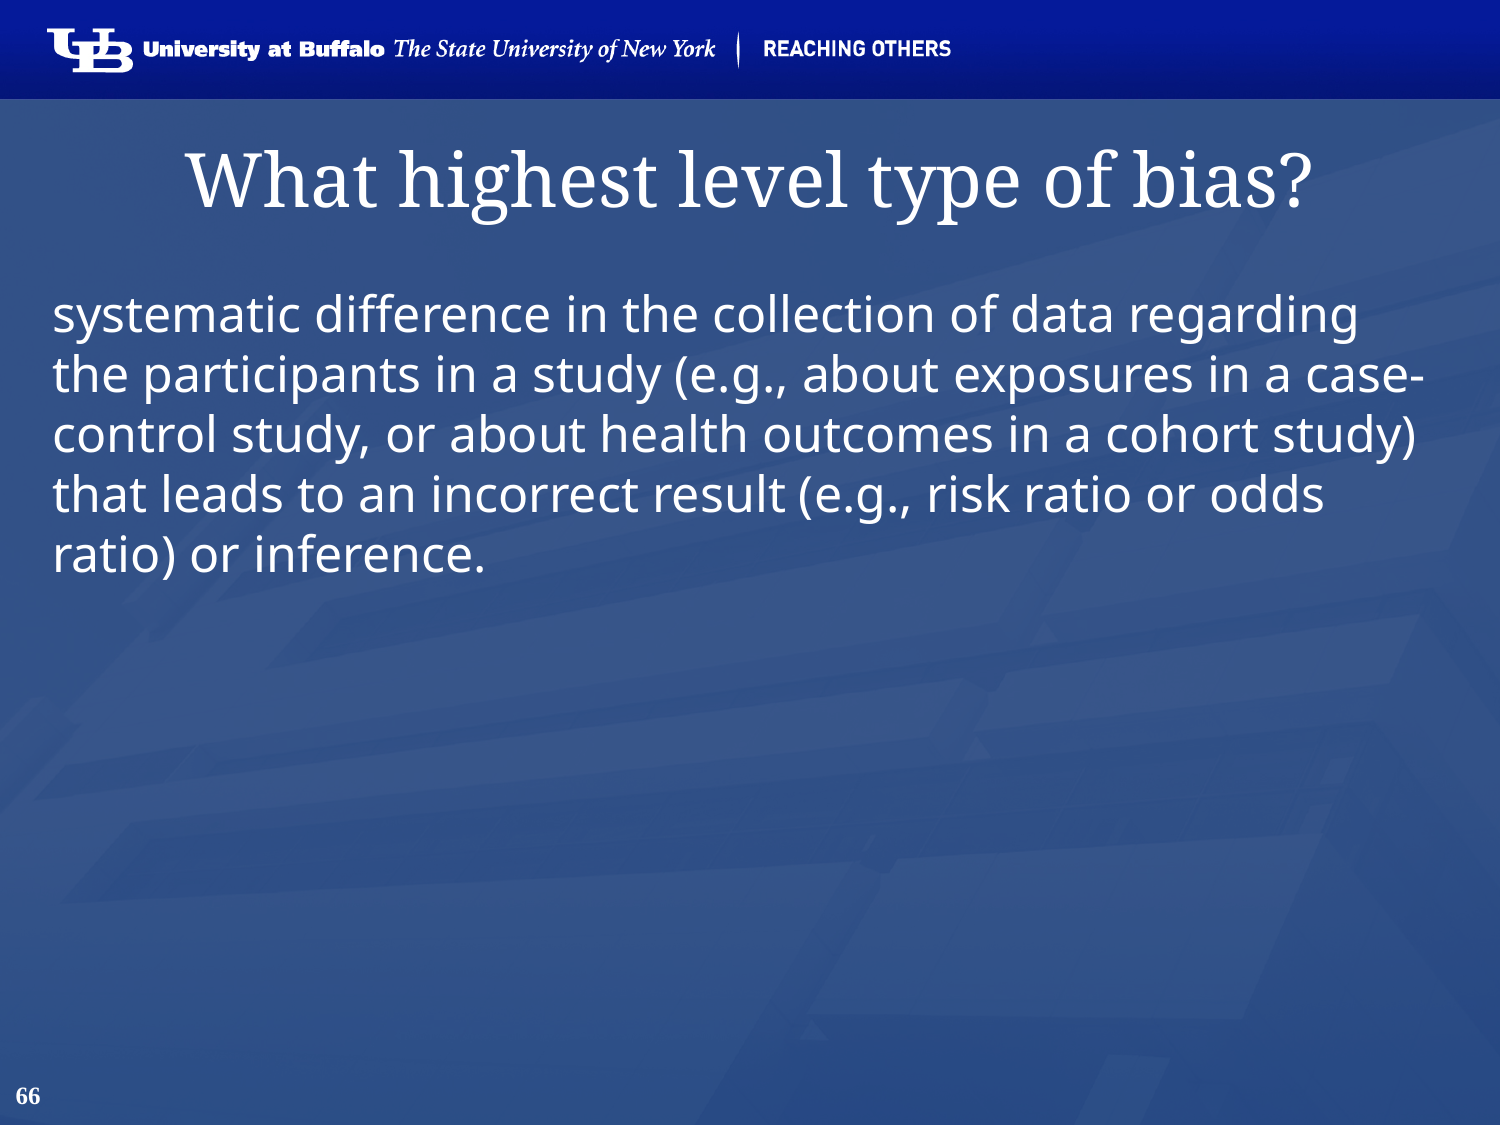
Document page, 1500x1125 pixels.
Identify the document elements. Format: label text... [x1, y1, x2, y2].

slide_number 66 [0, 1064, 75, 1125]
title What highest level type of bias? [37, 125, 1463, 250]
list systematic difference in the collection of data regarding the participants in a study (e.g., about exposures in a case-control study, or about health outcomes in a cohort study) that leads to an incorrect result (e.g., risk ratio or odds ratio) or inference. [37, 275, 1463, 1088]
picture [0, 0, 1500, 99]
